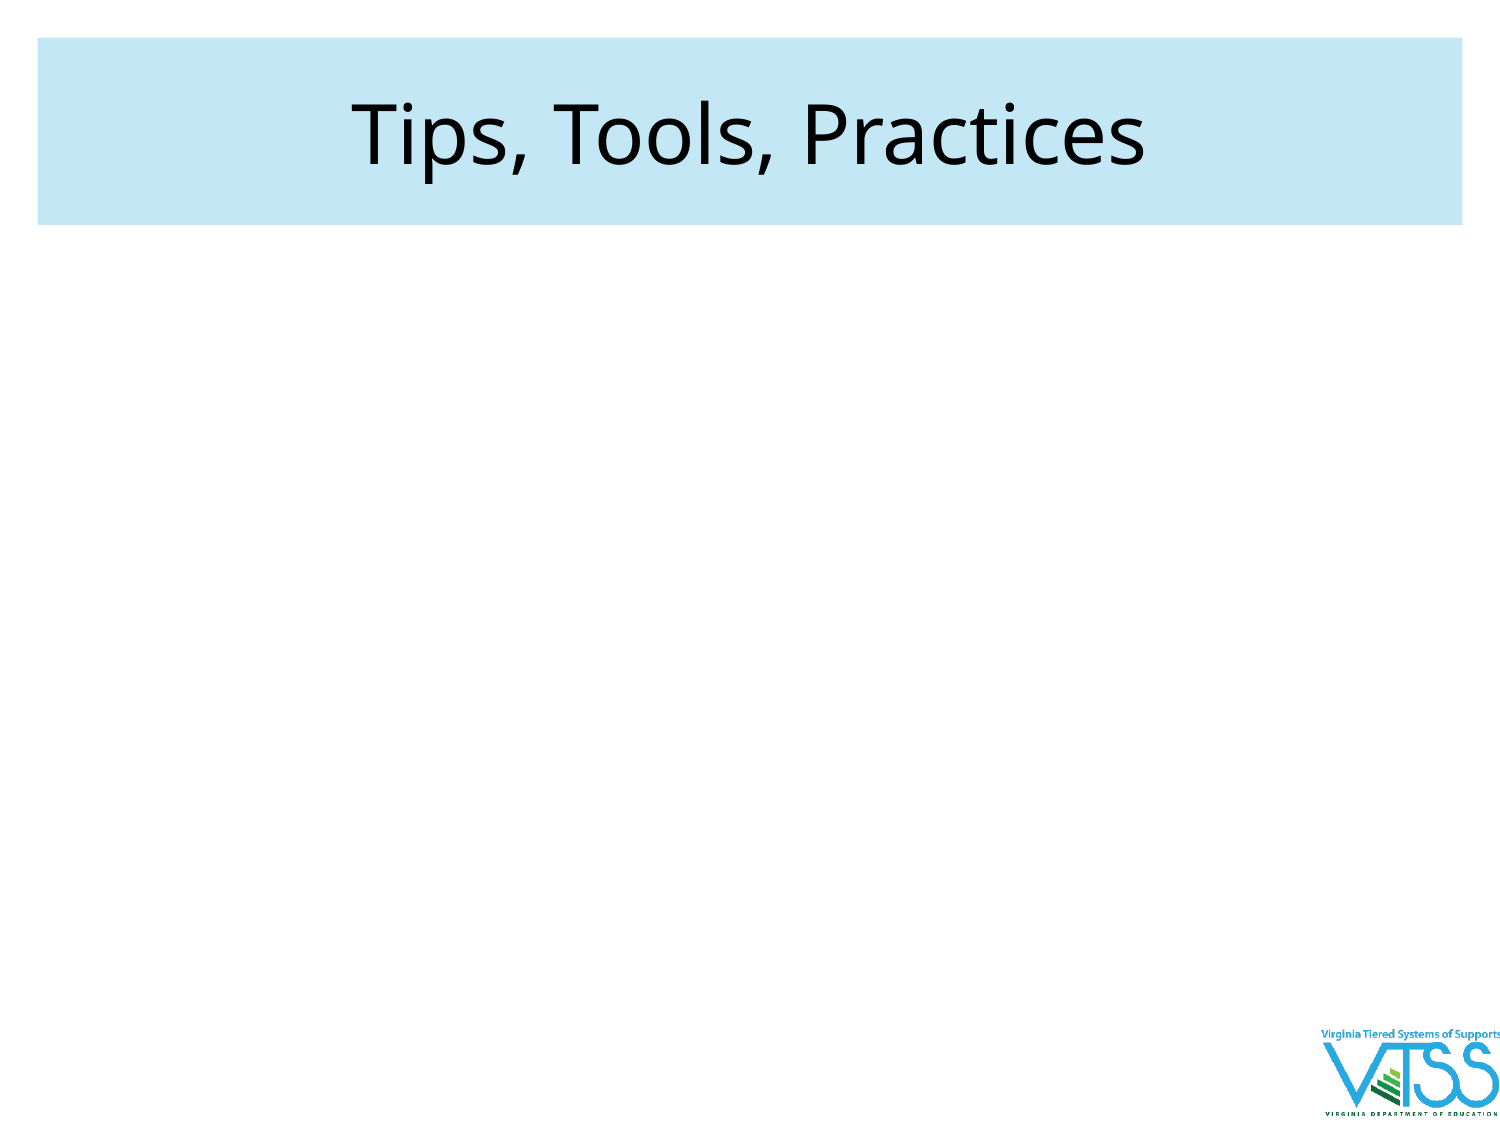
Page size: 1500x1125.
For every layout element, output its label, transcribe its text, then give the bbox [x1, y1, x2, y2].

picture [1321, 1029, 1500, 1116]
title Tips, Tools, Practices [37, 37, 1463, 225]
